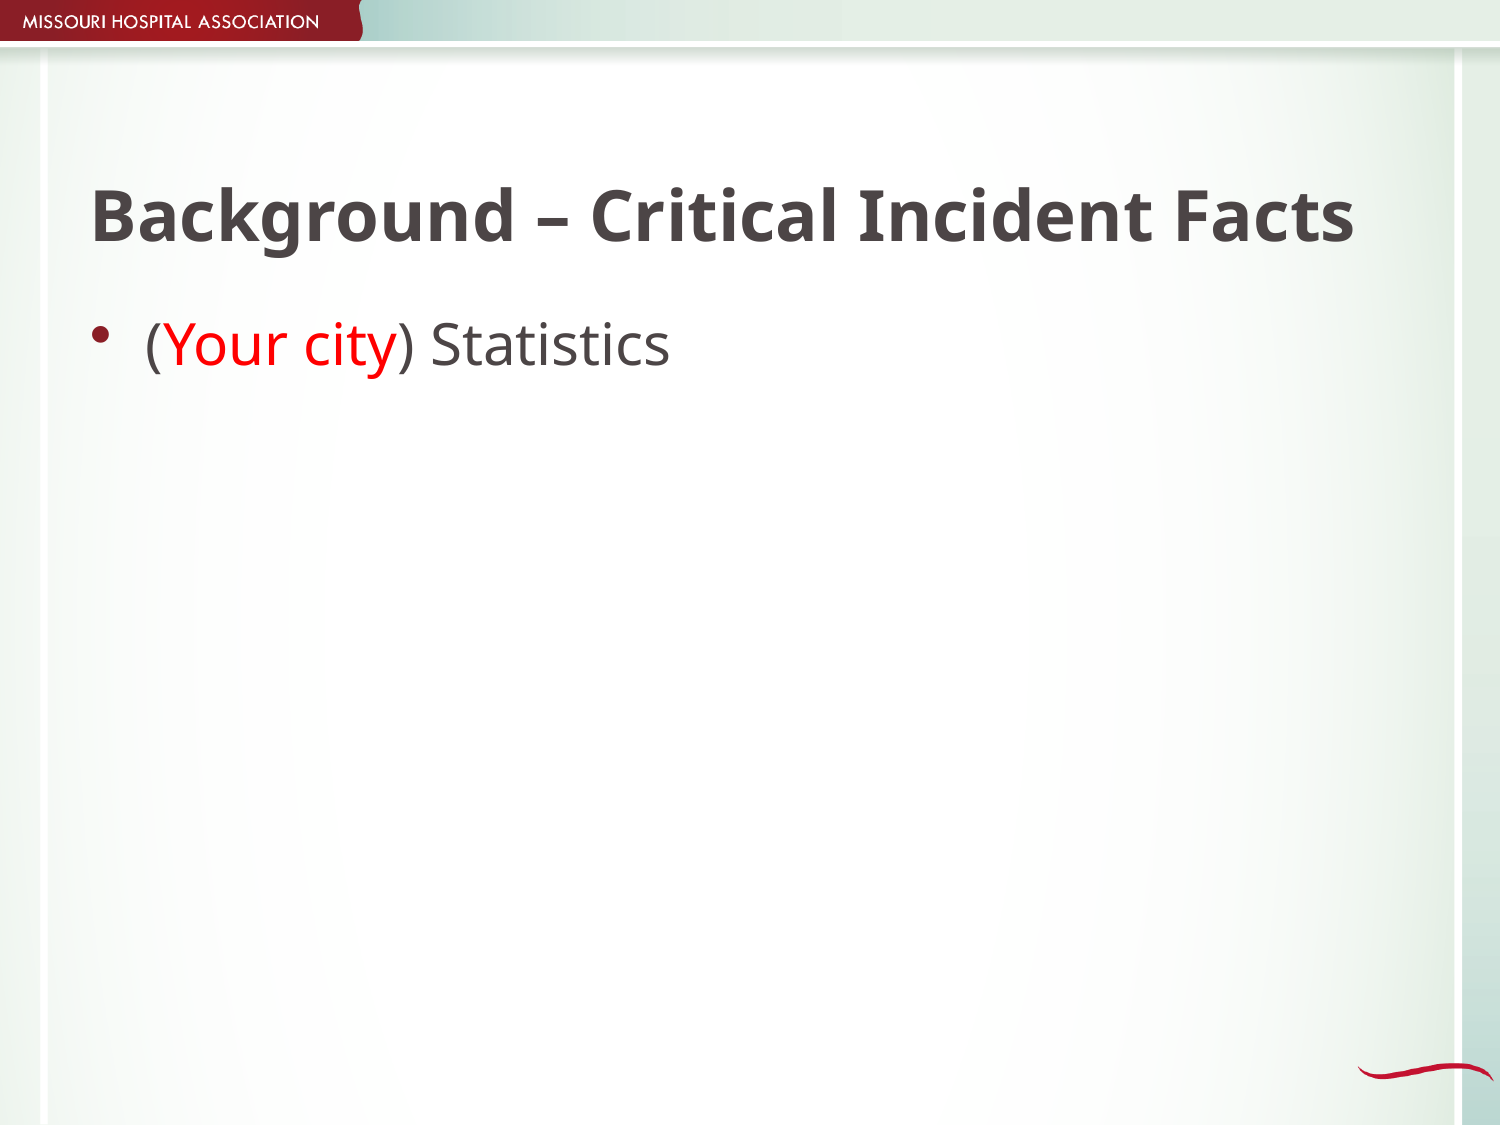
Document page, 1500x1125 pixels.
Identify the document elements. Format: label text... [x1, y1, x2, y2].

title Background – Critical Incident Facts [75, 99, 1425, 263]
picture [0, 0, 1500, 1125]
list (Your city) Statistics [75, 299, 1425, 950]
